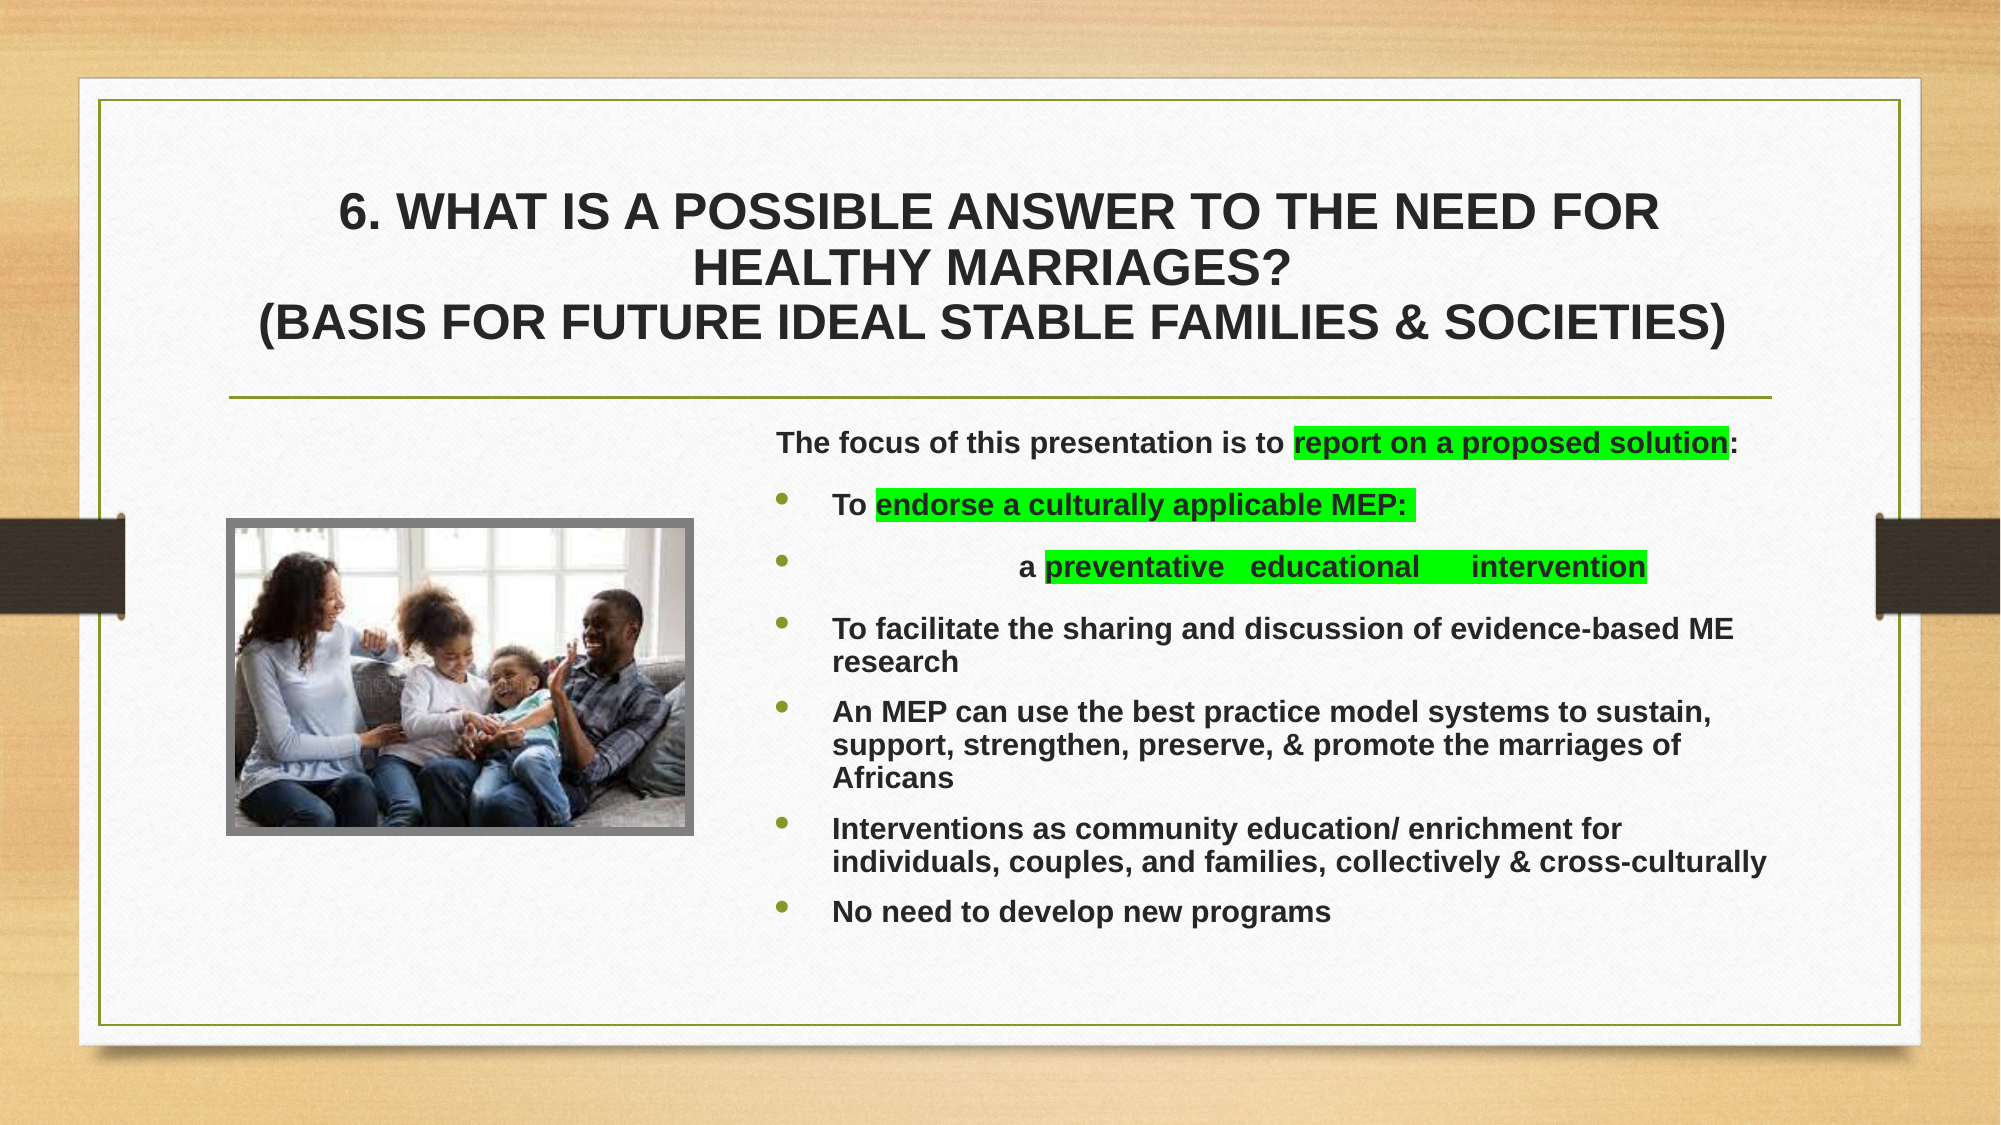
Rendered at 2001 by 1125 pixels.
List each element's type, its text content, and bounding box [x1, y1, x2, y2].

list The focus of this presentation is to report on a proposed solution: To endorse a culturally applicable MEP: a preventative educational intervention To facilitate the sharing and discussion of evidence-based ME research An MEP can use the best practice model systems to sustain, support, strengthen, preserve, & promote the marriages of Africans Interventions as community education/ enrichment for individuals, couples, and families, collectively & cross-culturally No need to develop new programs [761, 419, 1788, 964]
title 6. WHAT IS A POSSIBLE ANSWER TO THE NEED FOR HEALTHY MARRIAGES? (BASIS FOR FUTURE IDEAL STABLE FAMILIES & SOCIETIES) [212, 161, 1788, 375]
picture [0, 0, 2001, 1125]
